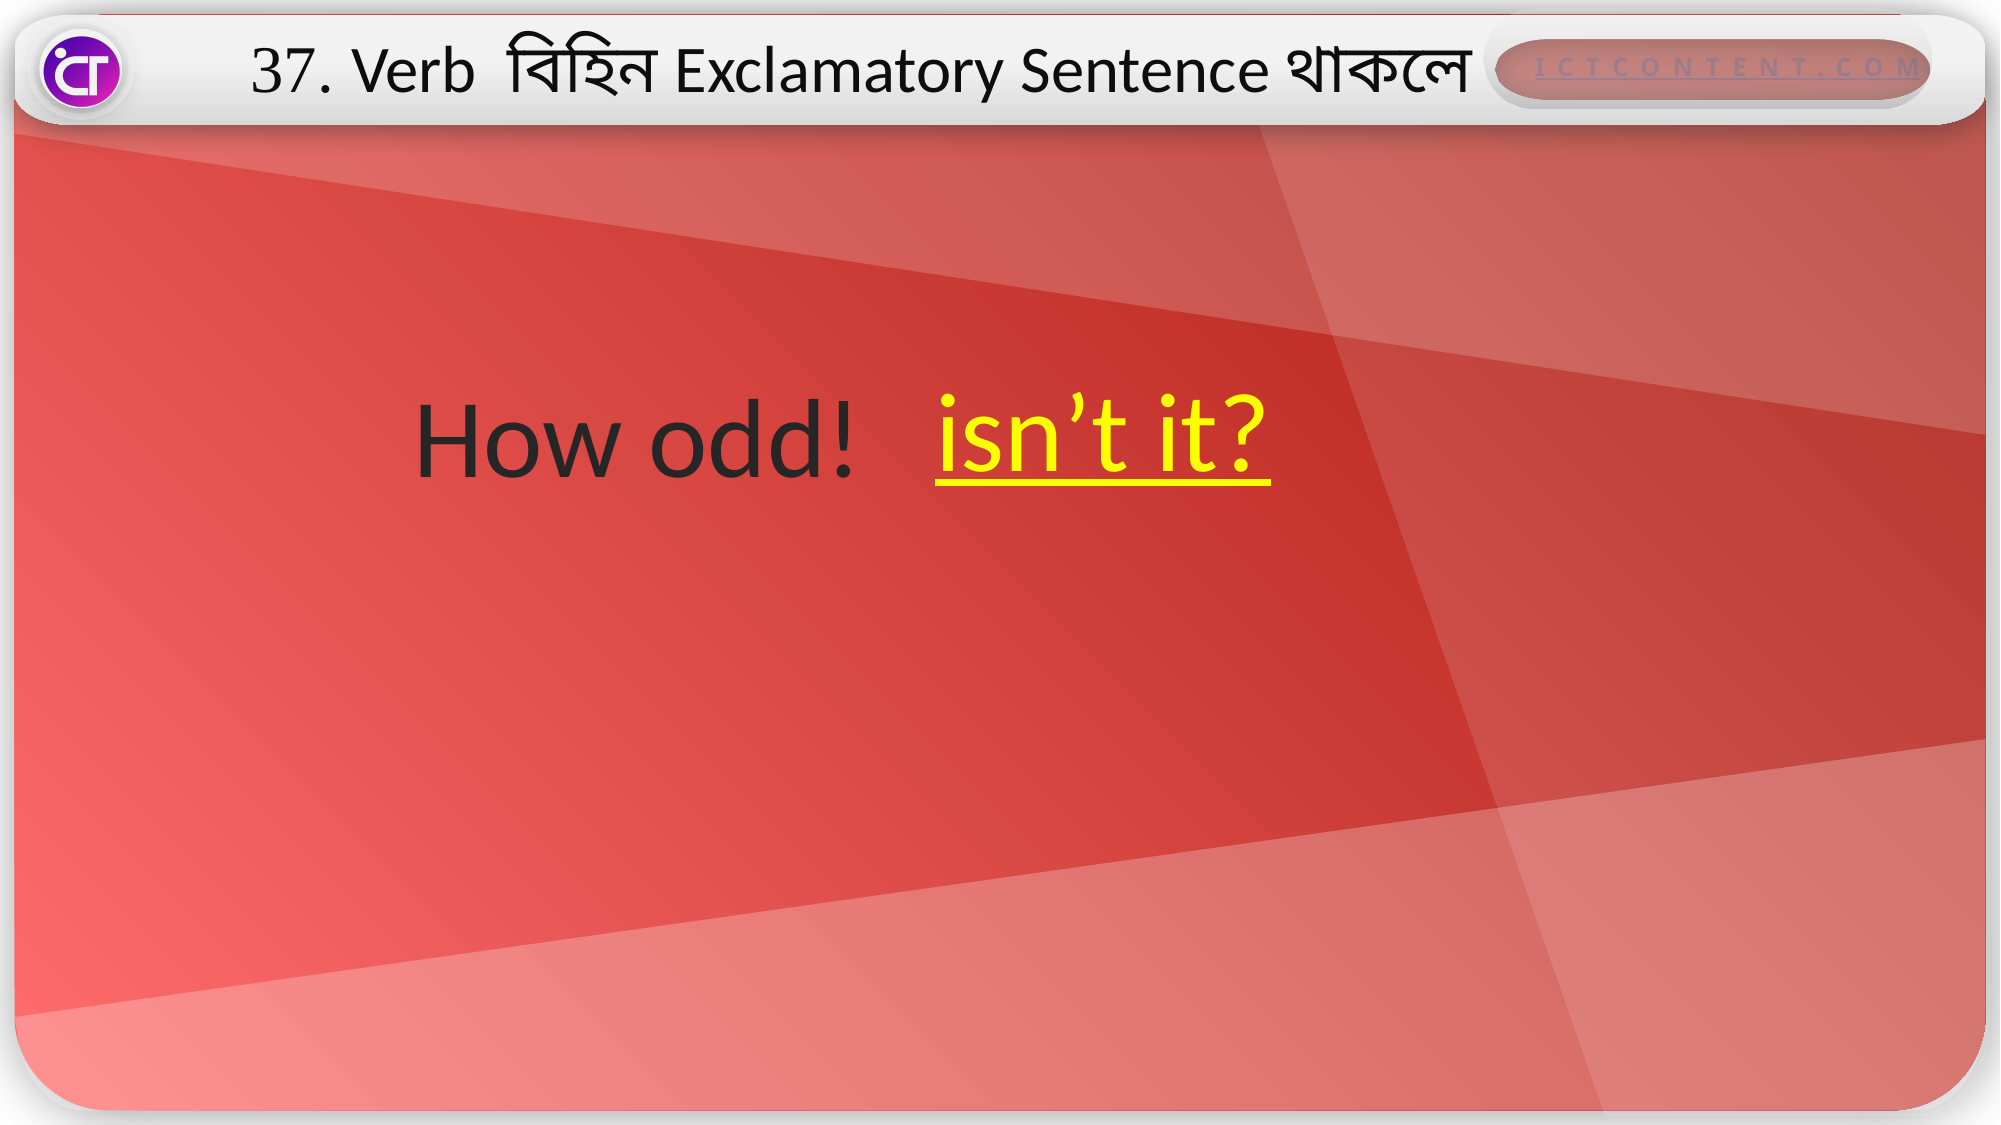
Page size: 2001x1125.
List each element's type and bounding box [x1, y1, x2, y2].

picture [42, 35, 121, 108]
text_box [14, 8, 1990, 1117]
